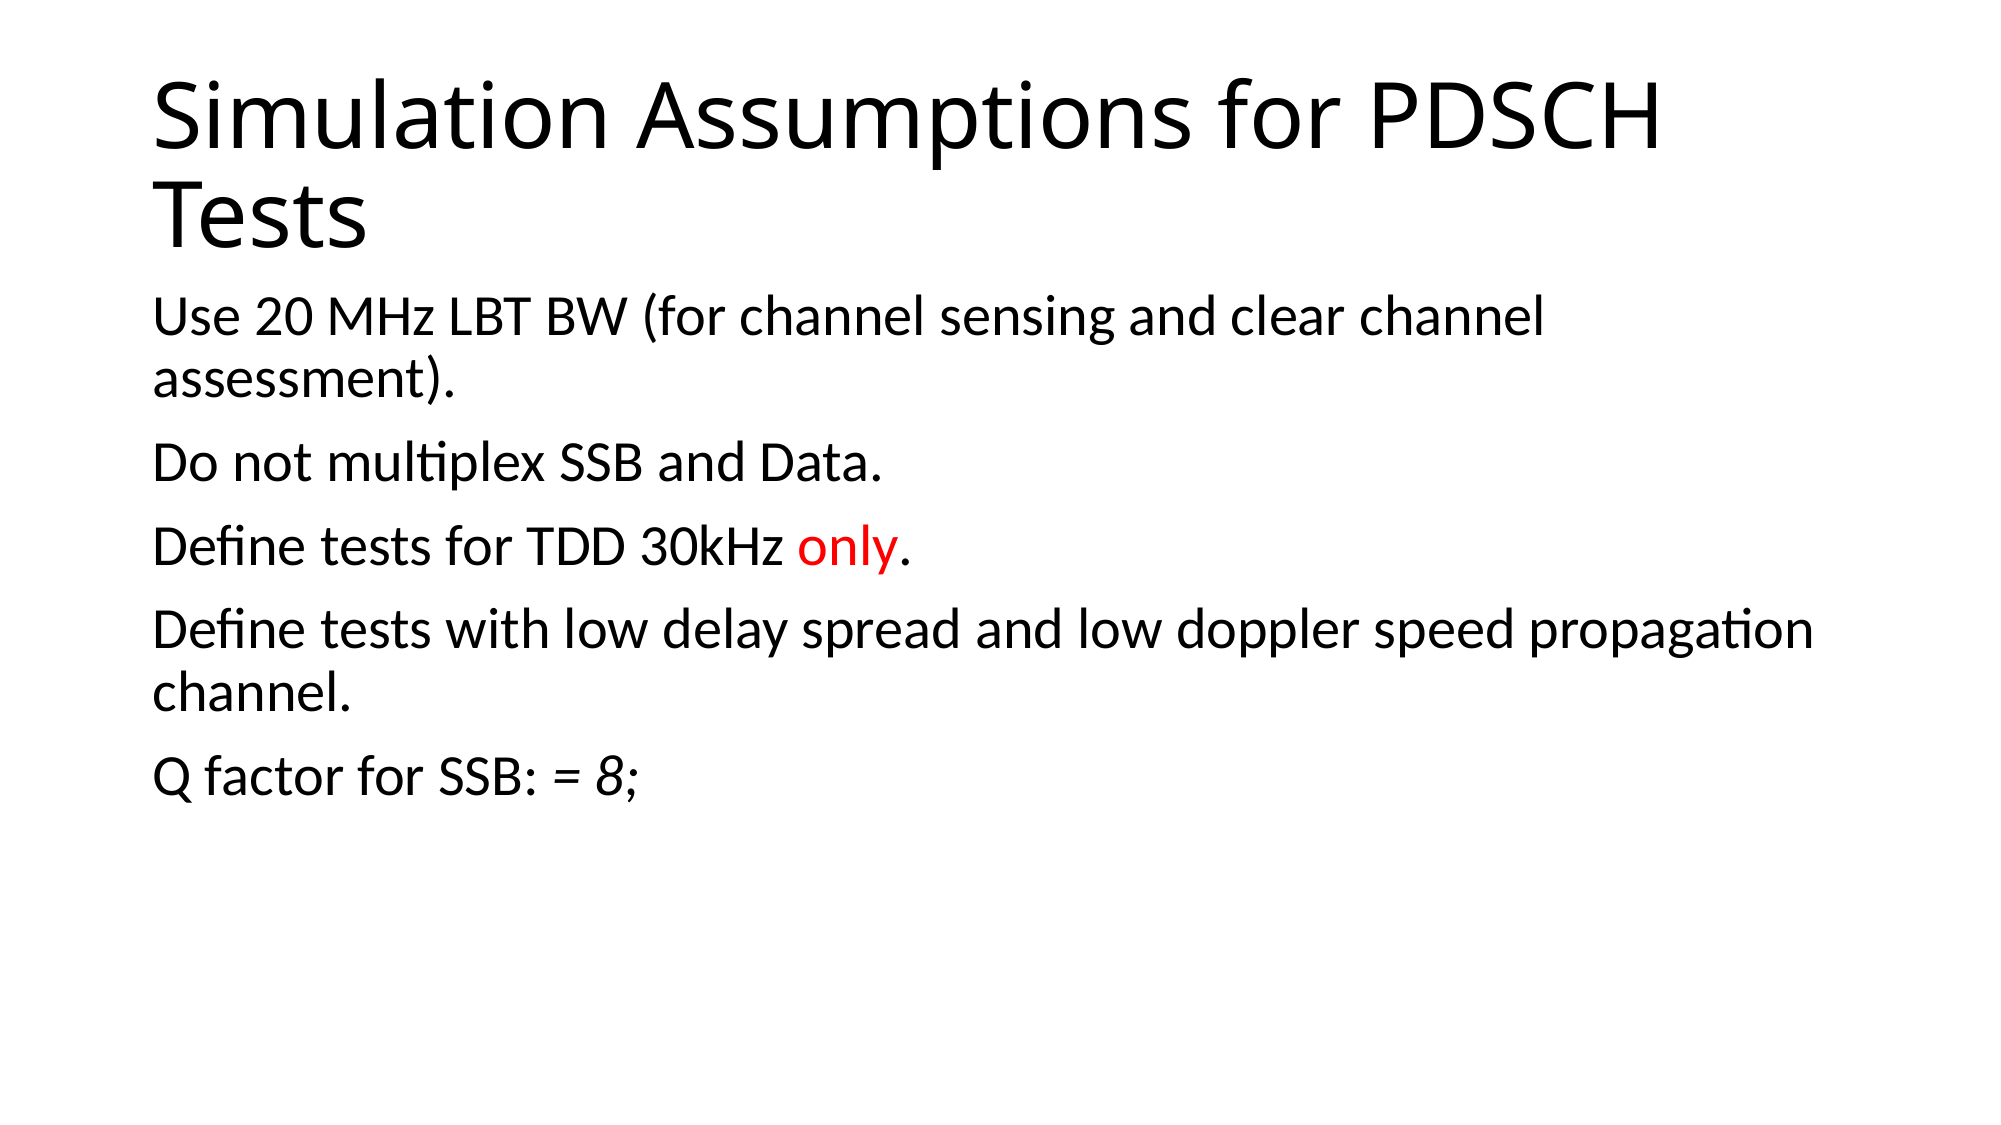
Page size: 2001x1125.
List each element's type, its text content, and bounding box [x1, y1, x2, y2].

title Simulation Assumptions for PDSCH Tests [137, 59, 1863, 278]
